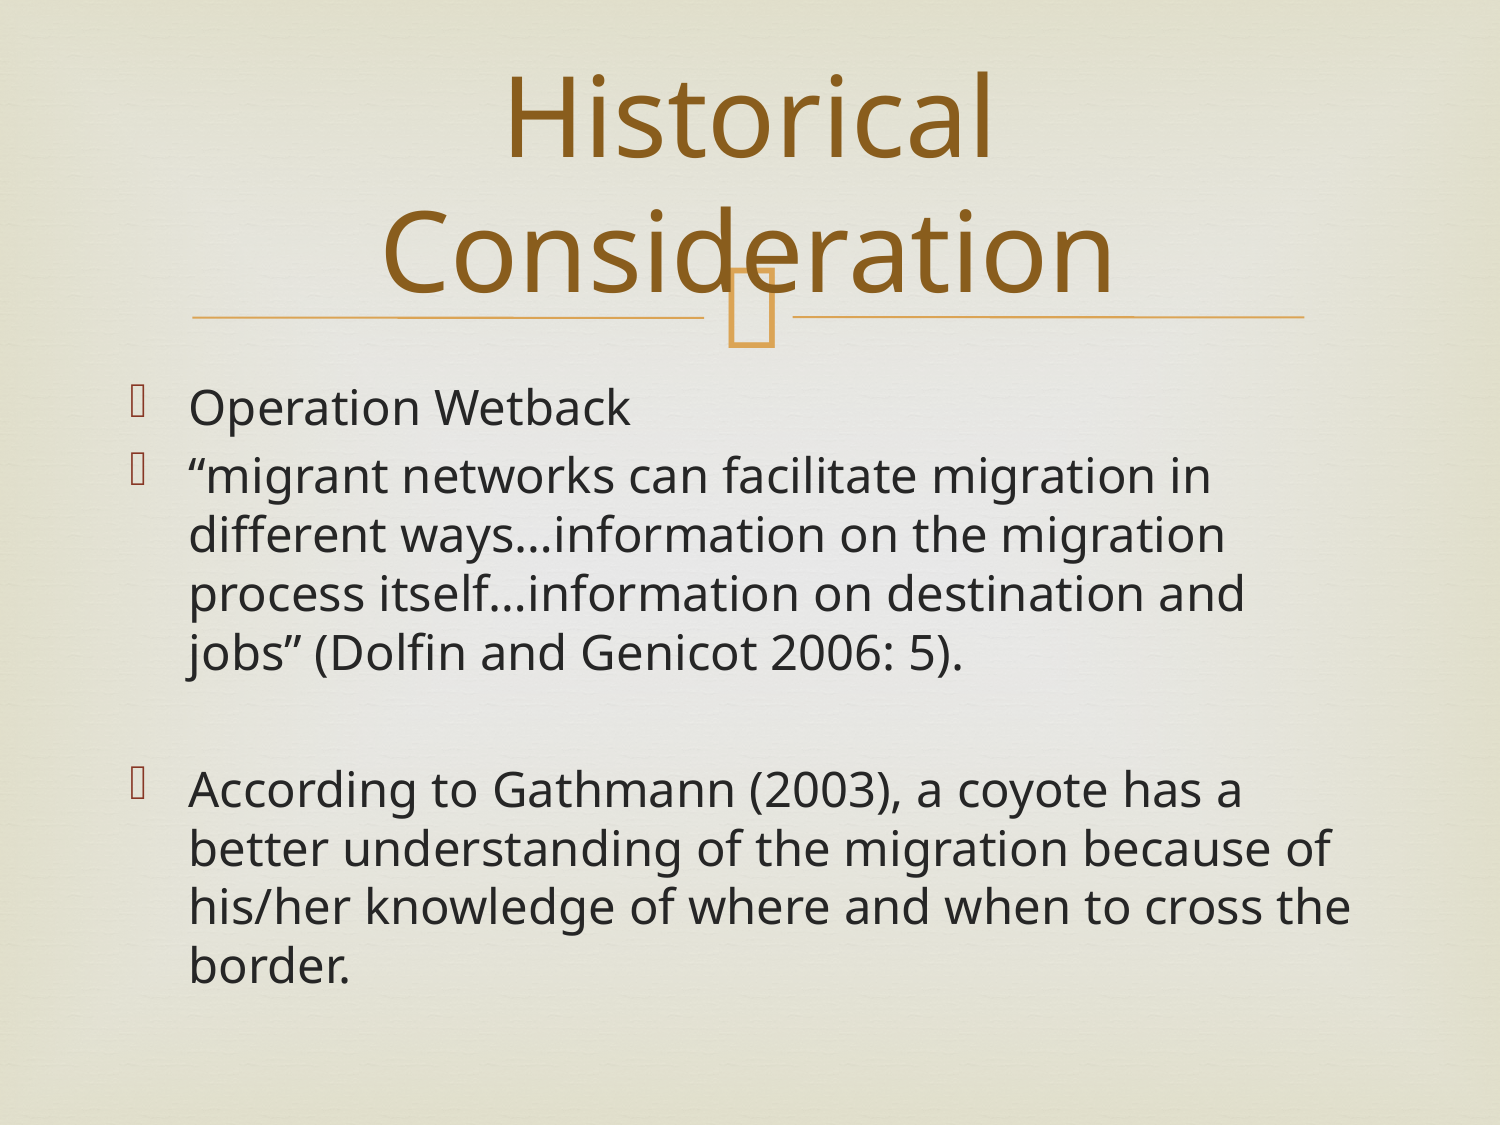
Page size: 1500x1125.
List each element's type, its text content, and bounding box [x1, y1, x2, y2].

title Historical Consideration [112, 93, 1386, 267]
list Operation Wetback “migrant networks can facilitate migration in different ways…information on the migration process itself…information on destination and jobs” (Dolfin and Genicot 2006: 5). According to Gathmann (2003), a coyote has a better understanding of the migration because of his/her knowledge of where and when to cross the border. [114, 368, 1386, 1005]
